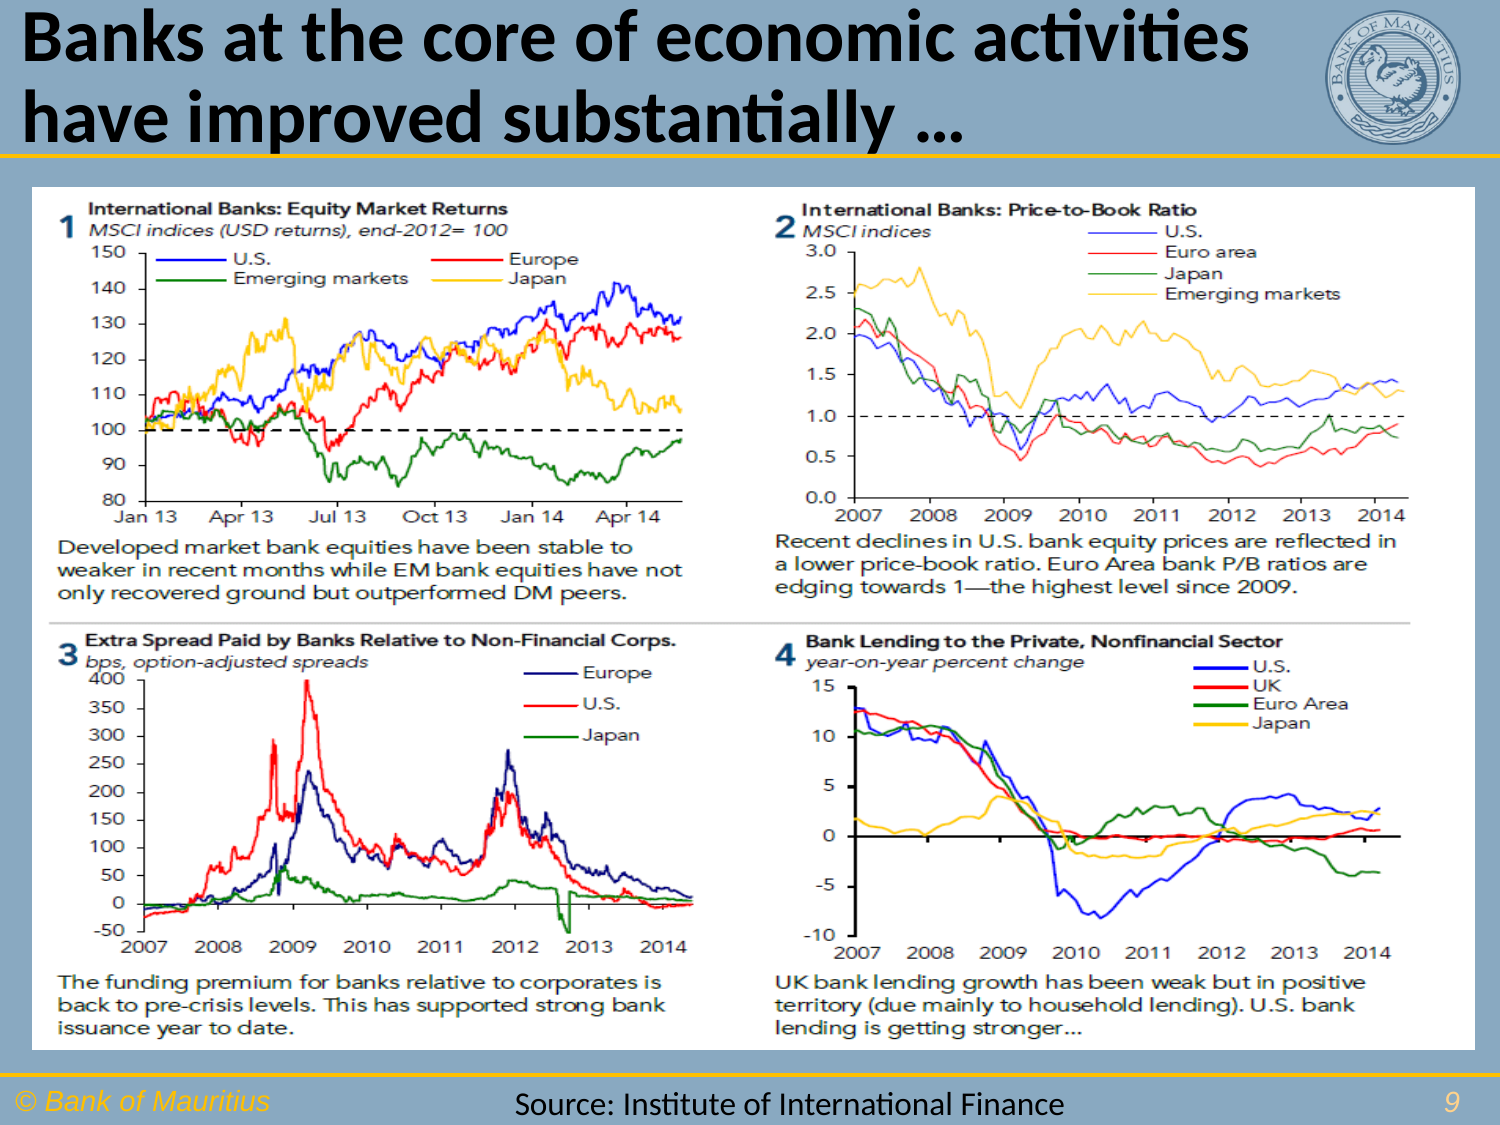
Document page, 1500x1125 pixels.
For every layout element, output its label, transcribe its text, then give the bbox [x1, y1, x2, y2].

title Banks at the core of economic activities have improved substantially … [6, 0, 1300, 157]
picture [32, 187, 1475, 1050]
slide_number 9 [1213, 1075, 1475, 1125]
text_box Source: Institute of International Finance [500, 1074, 1213, 1125]
